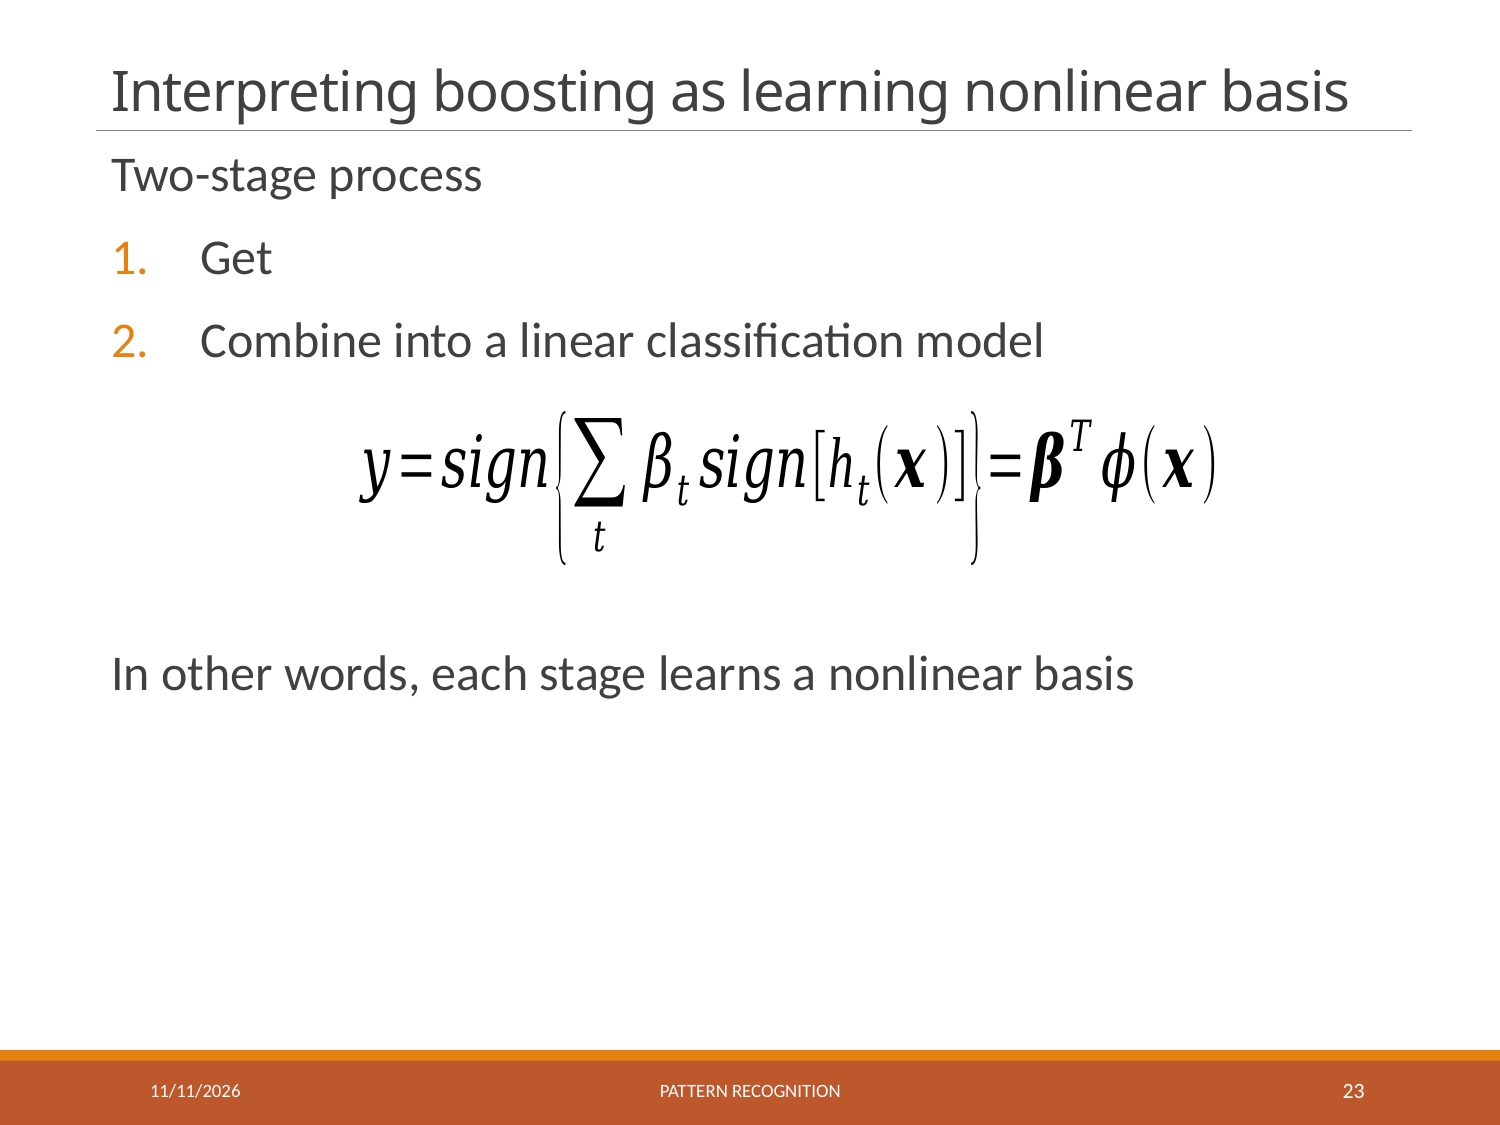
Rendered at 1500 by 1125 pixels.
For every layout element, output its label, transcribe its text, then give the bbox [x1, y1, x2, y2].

slide_number 23 [1218, 1059, 1380, 1120]
title Interpreting boosting as learning nonlinear basis [96, 19, 1413, 131]
footer Pattern recognition [453, 1059, 1047, 1120]
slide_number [135, 1059, 440, 1120]
